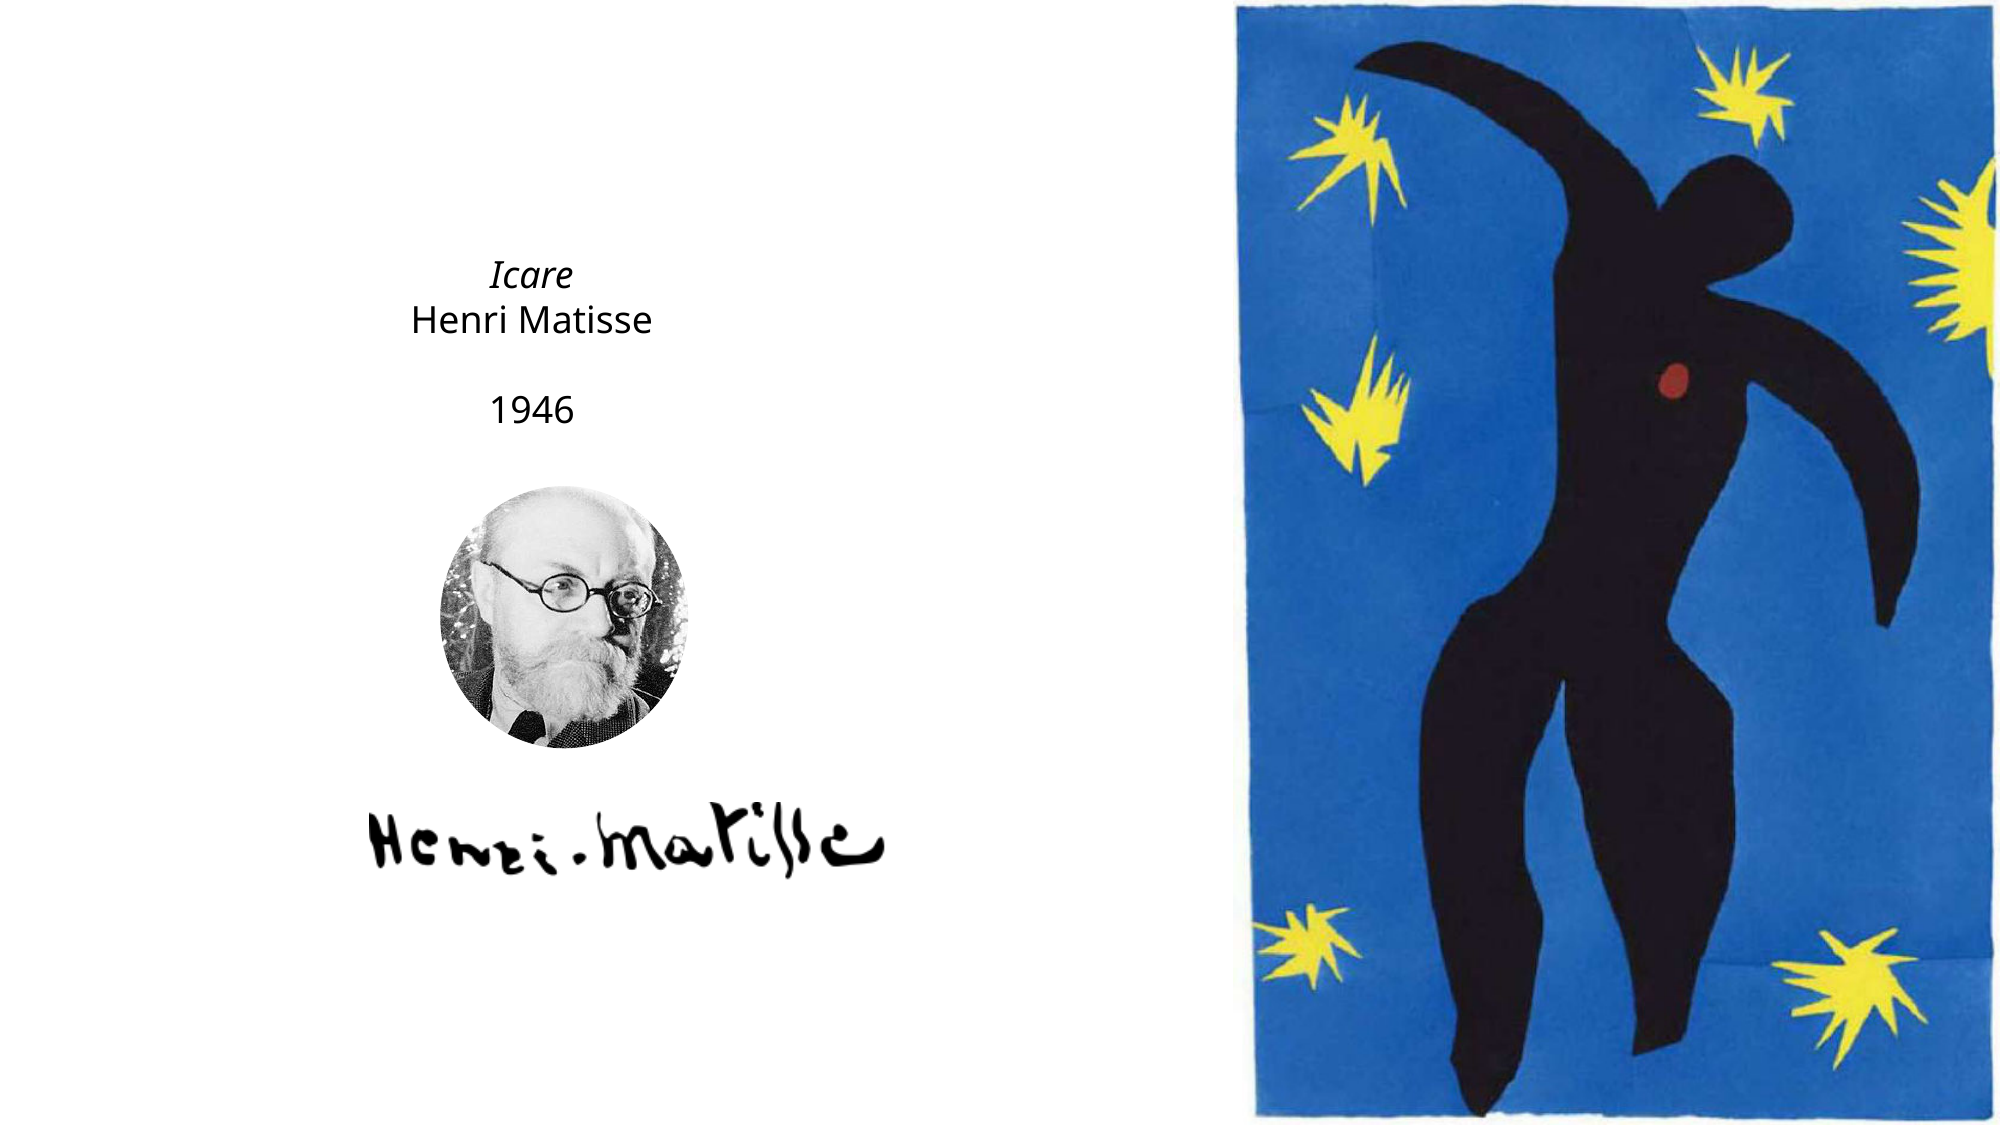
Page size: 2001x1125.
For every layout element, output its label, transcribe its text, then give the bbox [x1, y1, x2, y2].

text_box Icare Henri Matisse 1946 [395, 243, 669, 484]
text_box [440, 486, 689, 749]
picture [369, 802, 886, 882]
picture [1232, 0, 2000, 1125]
